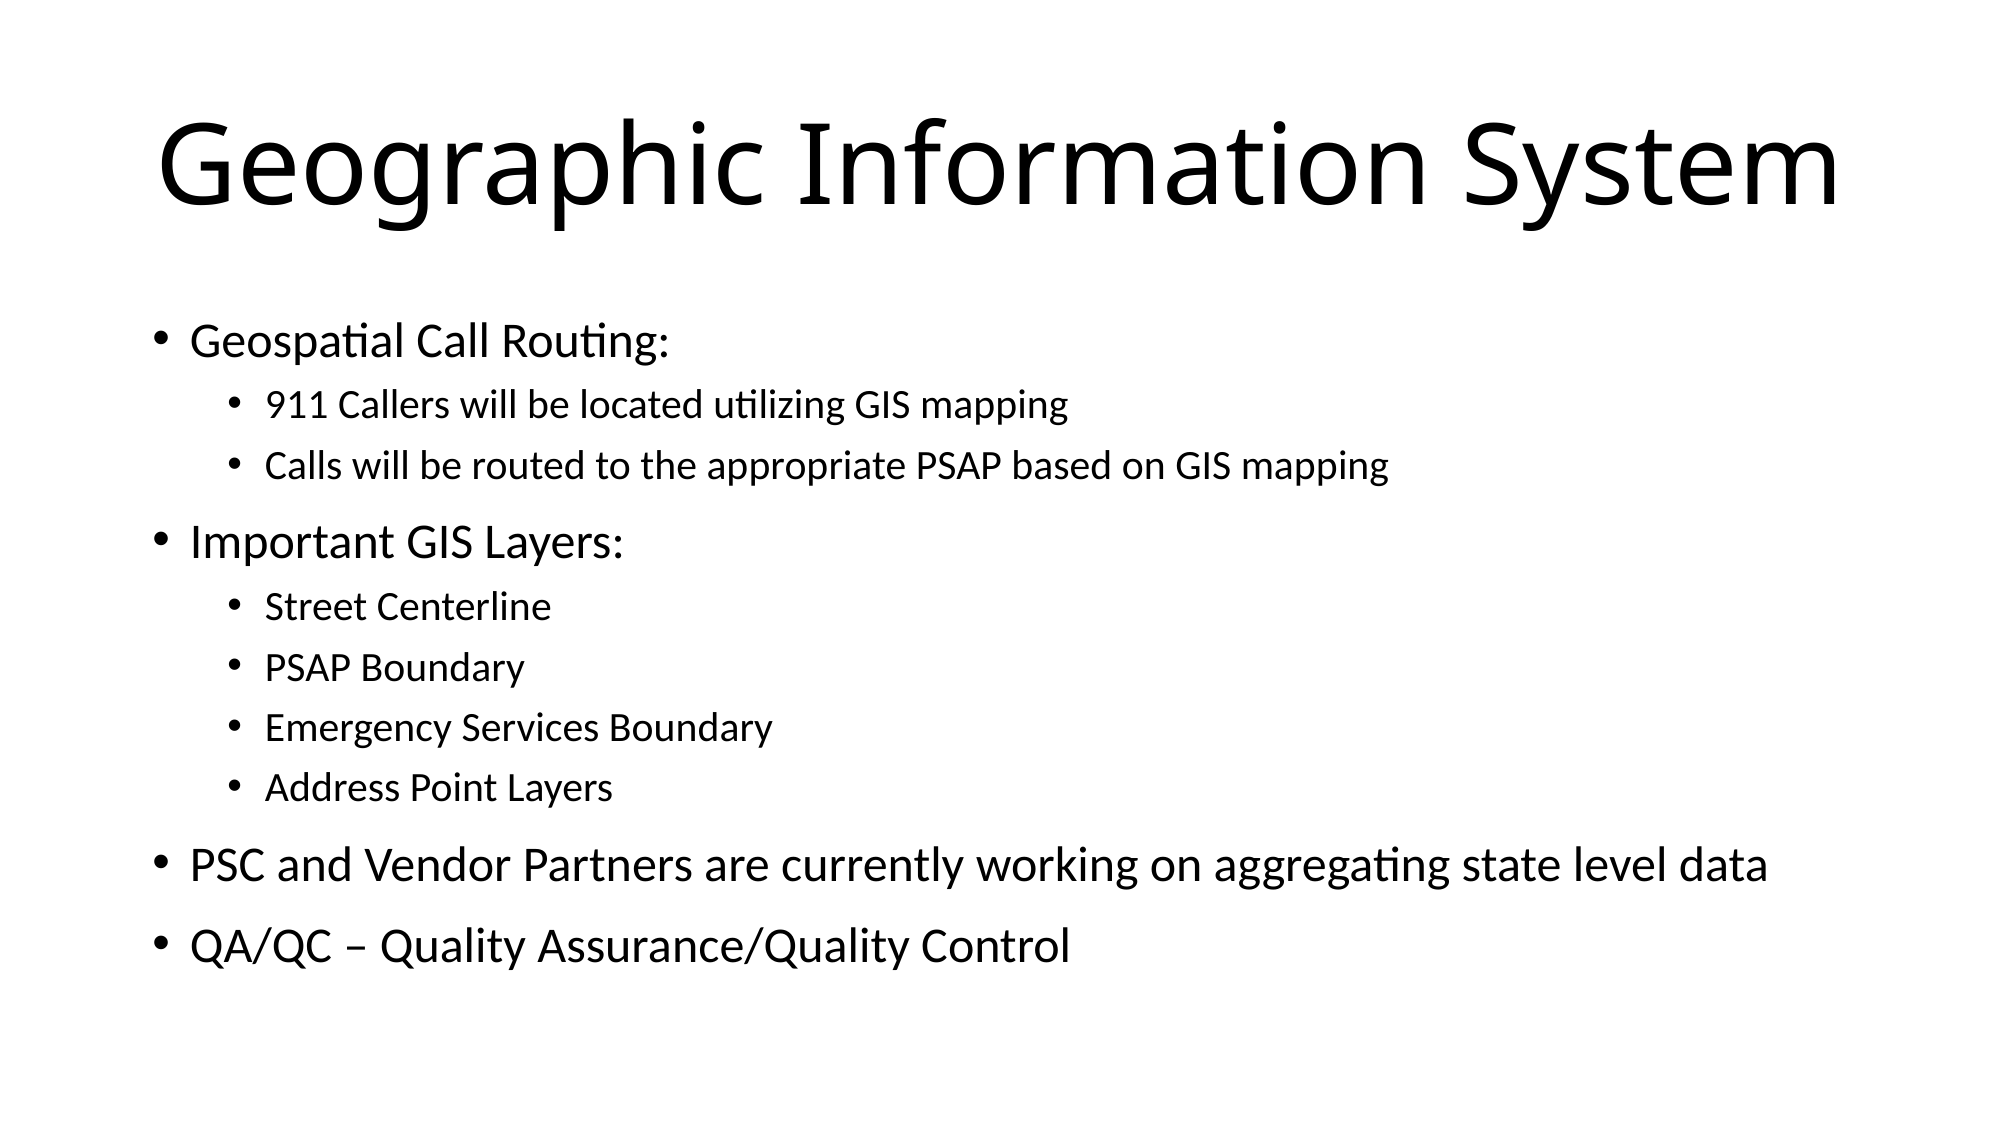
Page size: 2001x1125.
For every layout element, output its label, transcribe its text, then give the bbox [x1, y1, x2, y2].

title Geographic Information System [137, 59, 1863, 278]
list Geospatial Call Routing: 911 Callers will be located utilizing GIS mapping Calls will be routed to the appropriate PSAP based on GIS mapping Important GIS Layers: Street Centerline PSAP Boundary Emergency Services Boundary Address Point Layers PSC and Vendor Partners are currently working on aggregating state level data QA/QC – Quality Assurance/Quality Control [137, 299, 1863, 1014]
